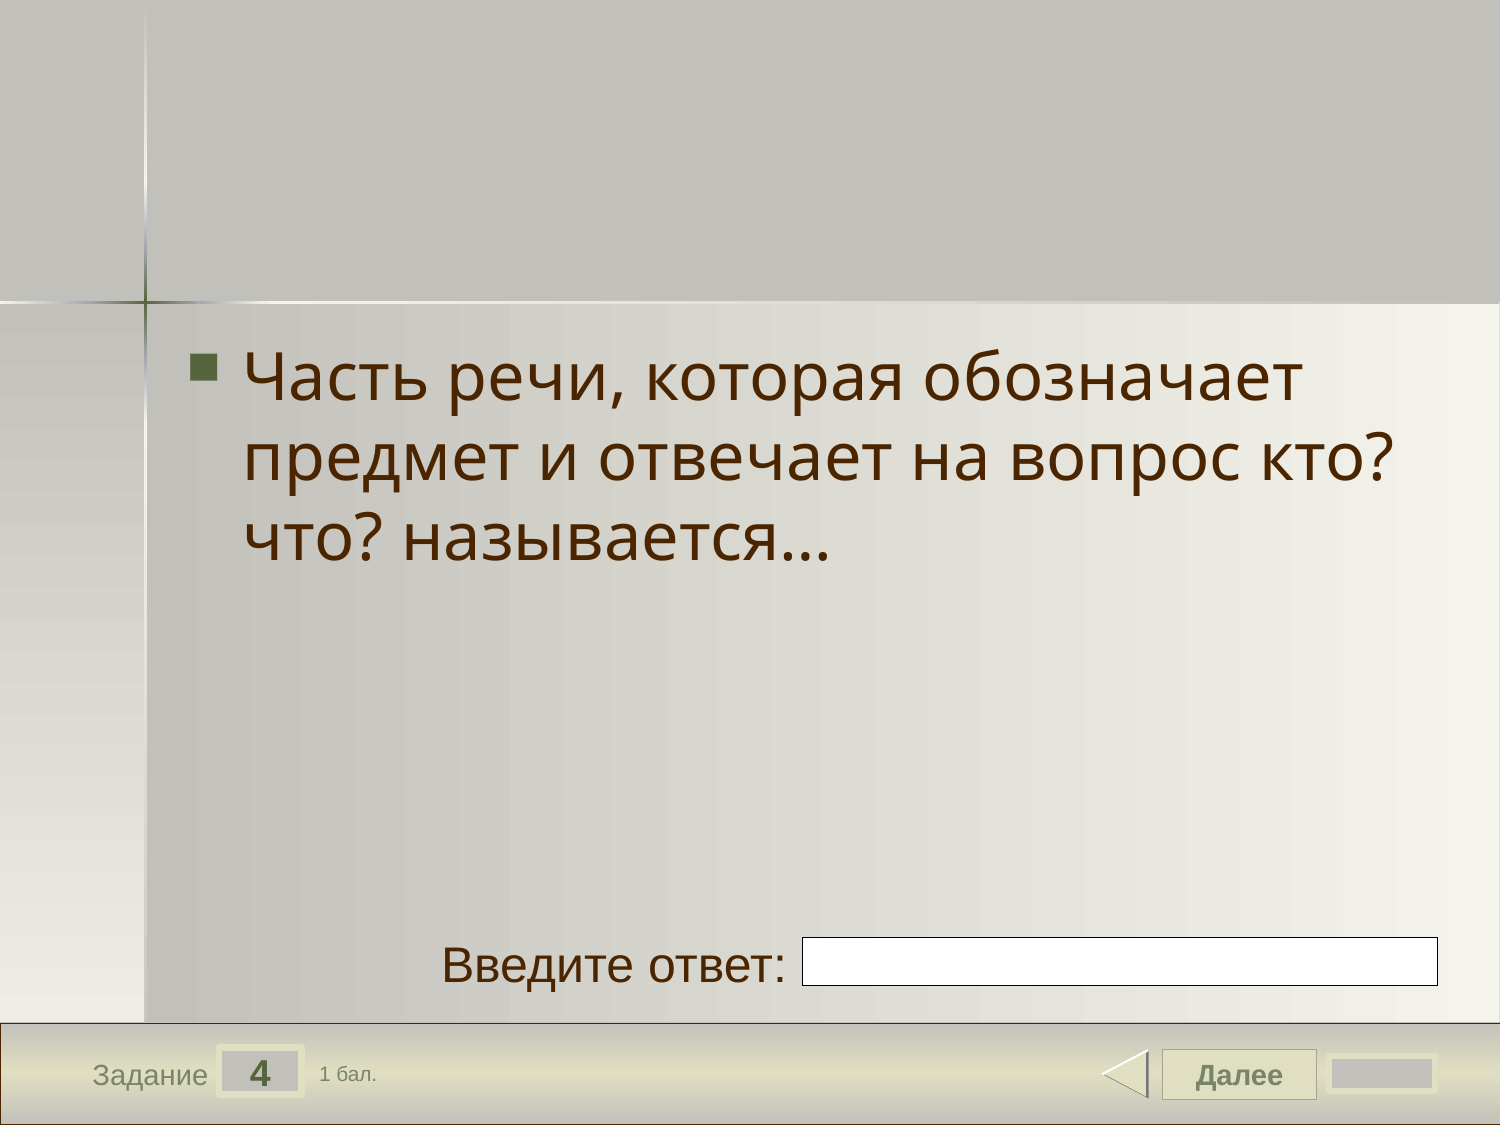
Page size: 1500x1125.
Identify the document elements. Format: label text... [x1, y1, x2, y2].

text_box [1329, 1056, 1436, 1092]
text_box 4 [218, 1047, 302, 1095]
text_box 1 бал. [306, 1060, 378, 1087]
list Часть речи, которая обозначает предмет и отвечает на вопрос кто? что? называется… [170, 326, 1436, 859]
text_box [0, 1021, 1500, 1125]
text_box Введите ответ: [412, 925, 803, 1001]
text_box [1100, 1048, 1149, 1099]
text_box Задание [83, 1056, 209, 1092]
text_box Далее [1160, 1047, 1319, 1101]
